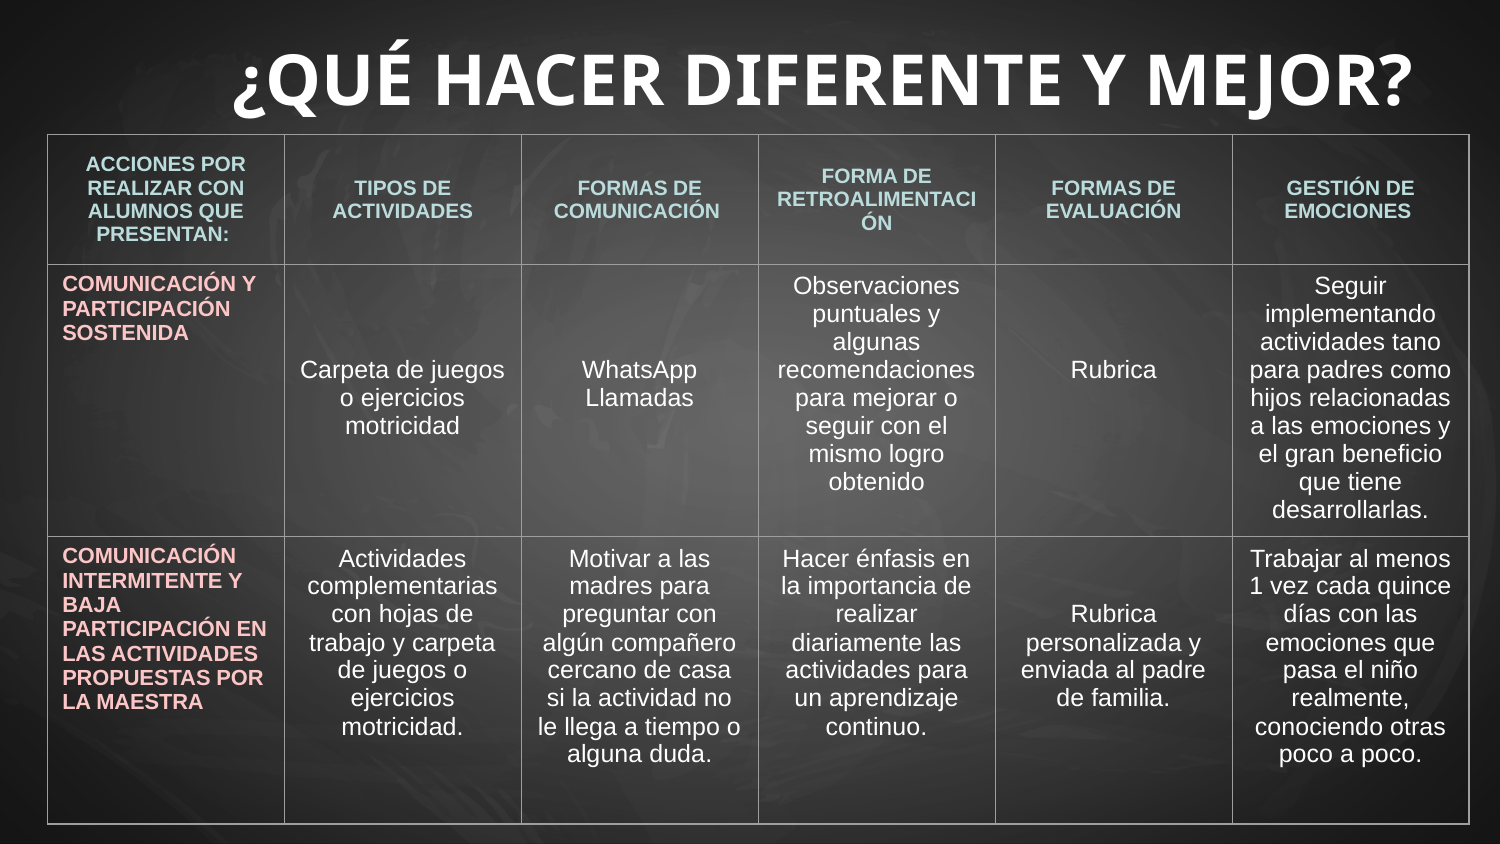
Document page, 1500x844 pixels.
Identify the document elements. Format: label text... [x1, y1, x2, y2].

table_header GESTIÓN DE EMOCIONES [1233, 135, 1468, 264]
table_header TIPOS DE ACTIVIDADES [285, 135, 521, 264]
picture [0, 0, 1500, 844]
table_header FORMAS DE COMUNICACIÓN [522, 135, 758, 264]
title ¿QUÉ HACER DIFERENTE Y MEJOR? [177, 19, 1470, 134]
table_cell Seguir implementando actividades tano para padres como hijos relacionadas a las emociones y el gran beneficio que tiene desarrollarlas. [1233, 265, 1468, 536]
table_cell Actividades complementarias con hojas de trabajo y carpeta de juegos o ejercicios motricidad. [285, 537, 521, 823]
table_cell COMUNICACIÓN Y PARTICIPACIÓN SOSTENIDA [48, 265, 284, 536]
table_cell Carpeta de juegos o ejercicios motricidad [285, 265, 521, 536]
table_cell WhatsApp Llamadas [522, 265, 758, 536]
table_cell COMUNICACIÓN INTERMITENTE Y BAJA PARTICIPACIÓN EN LAS ACTIVIDADES PROPUESTAS POR LA MAESTRA [48, 537, 284, 823]
table_cell Rubrica personalizada y enviada al padre de familia. [996, 537, 1232, 823]
table_header FORMAS DE EVALUACIÓN [996, 135, 1232, 264]
table_cell Observaciones puntuales y algunas recomendaciones para mejorar o seguir con el mismo logro obtenido [759, 265, 995, 536]
table_cell Motivar a las madres para preguntar con algún compañero cercano de casa si la actividad no le llega a tiempo o alguna duda. [522, 537, 758, 823]
table_header ACCIONES POR REALIZAR CON ALUMNOS QUE PRESENTAN: [48, 135, 284, 264]
table_cell Hacer énfasis en la importancia de realizar diariamente las actividades para un aprendizaje continuo. [759, 537, 995, 823]
table_cell Trabajar al menos 1 vez cada quince días con las emociones que pasa el niño realmente, conociendo otras poco a poco. [1233, 537, 1468, 823]
table_header FORMA DE RETROALIMENTACIÓN [759, 135, 995, 264]
table_cell Rubrica [996, 265, 1232, 536]
